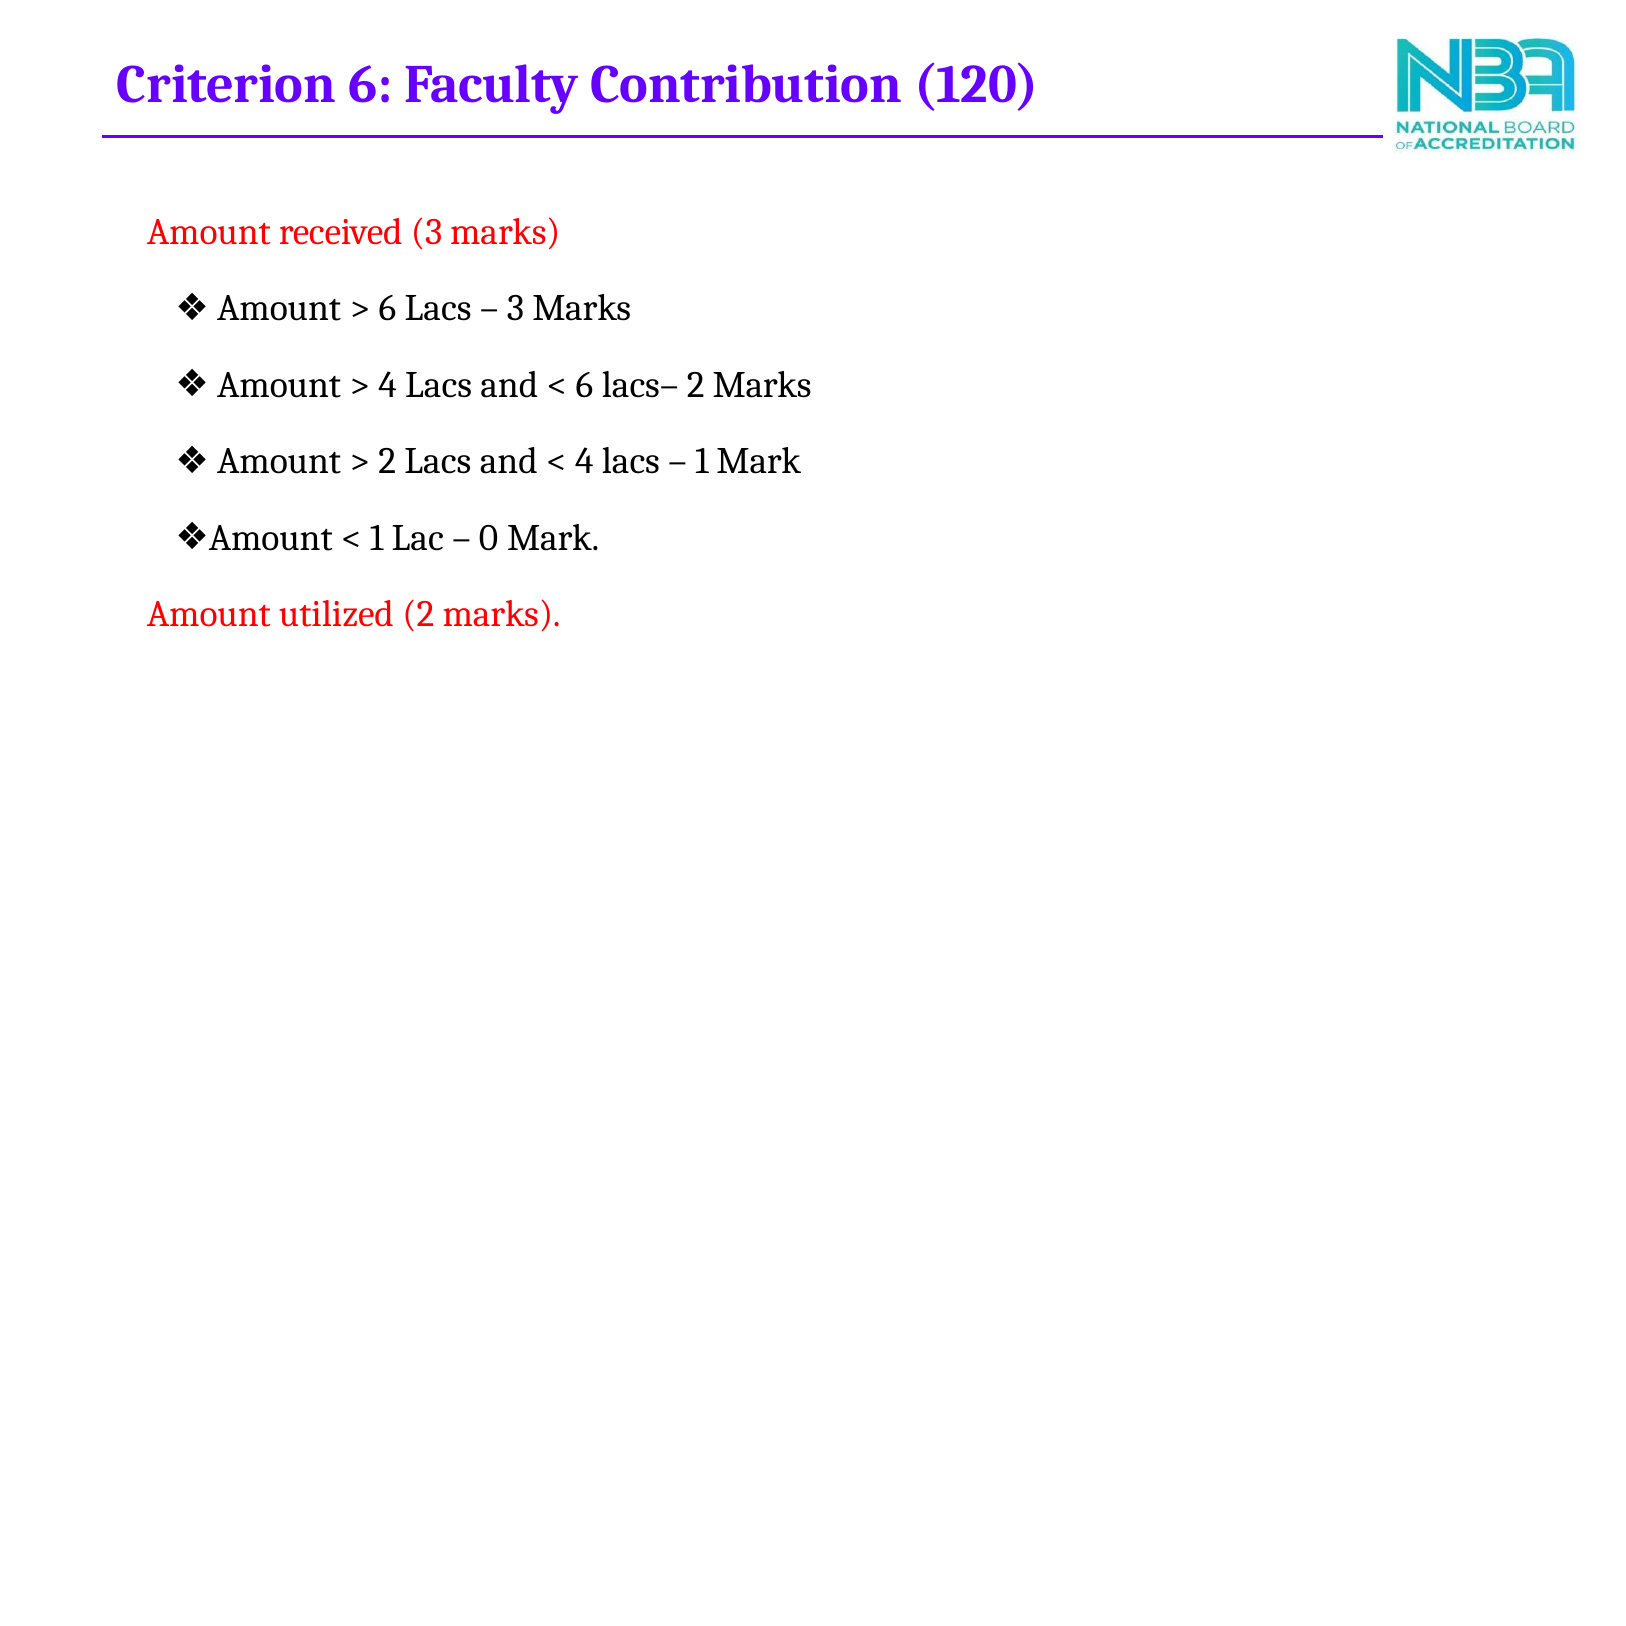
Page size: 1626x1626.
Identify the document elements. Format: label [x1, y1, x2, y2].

title [114, 45, 1081, 136]
text_box [144, 320, 838, 635]
picture [1391, 32, 1581, 155]
title [114, 137, 1081, 320]
